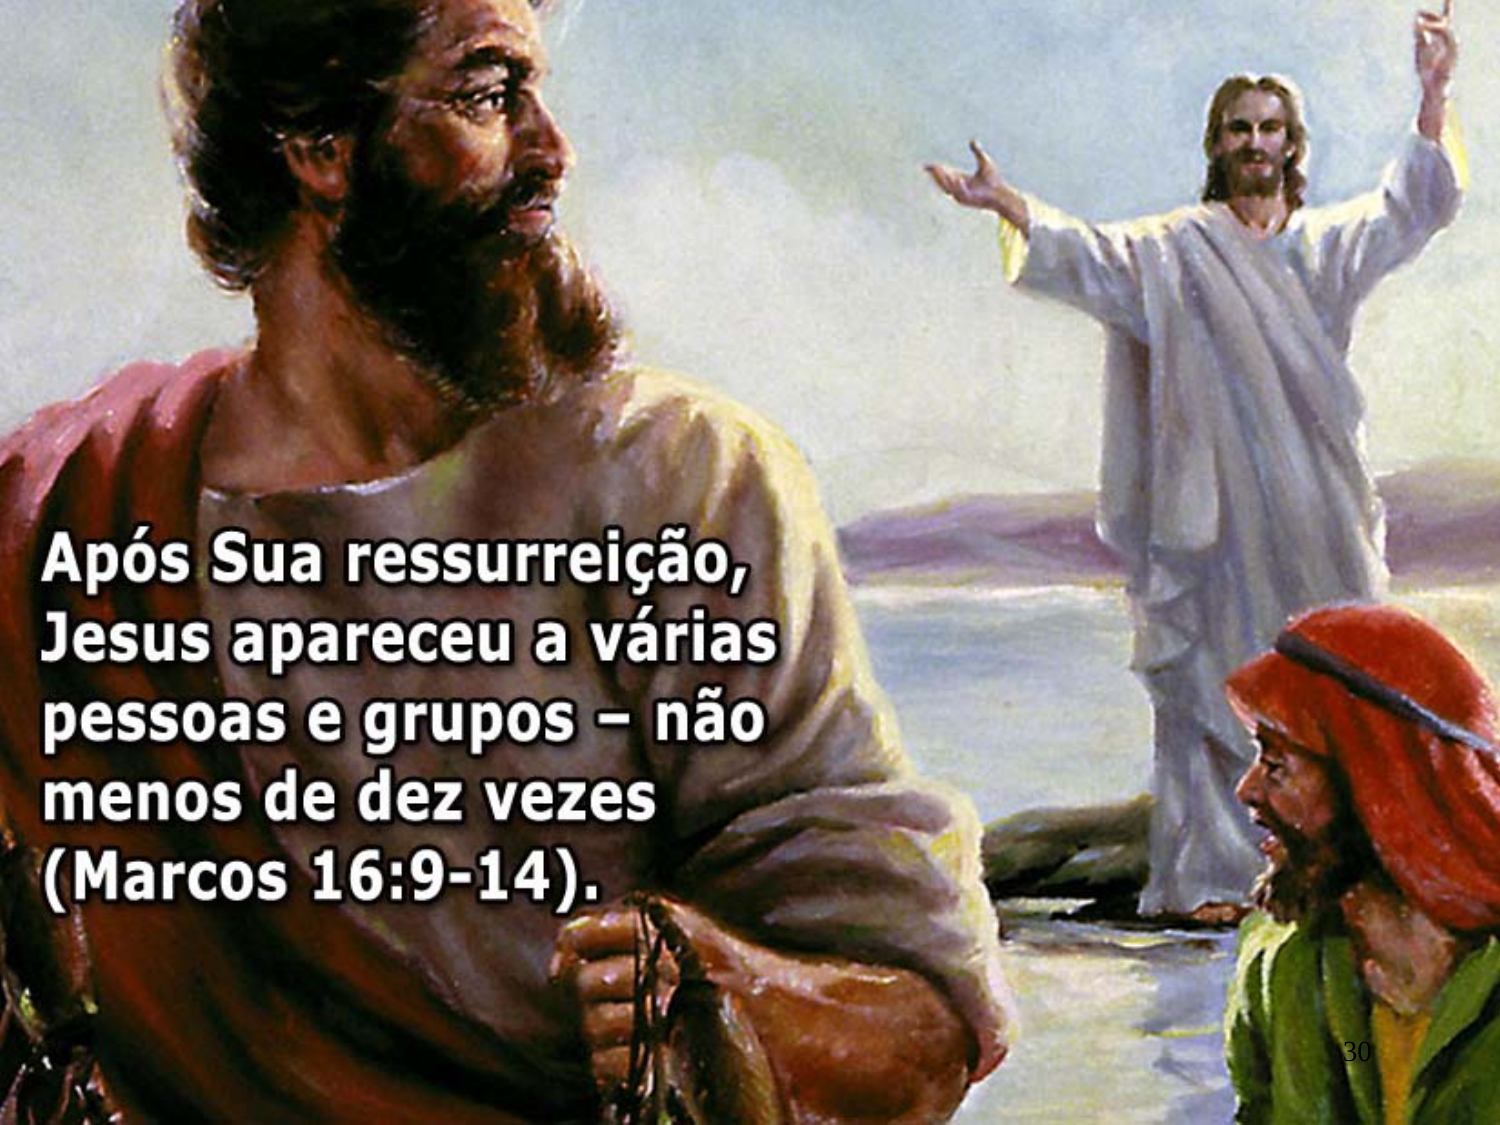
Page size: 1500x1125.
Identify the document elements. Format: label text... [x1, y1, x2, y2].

picture [0, 0, 1500, 1125]
slide_number 30 [1074, 1025, 1388, 1100]
